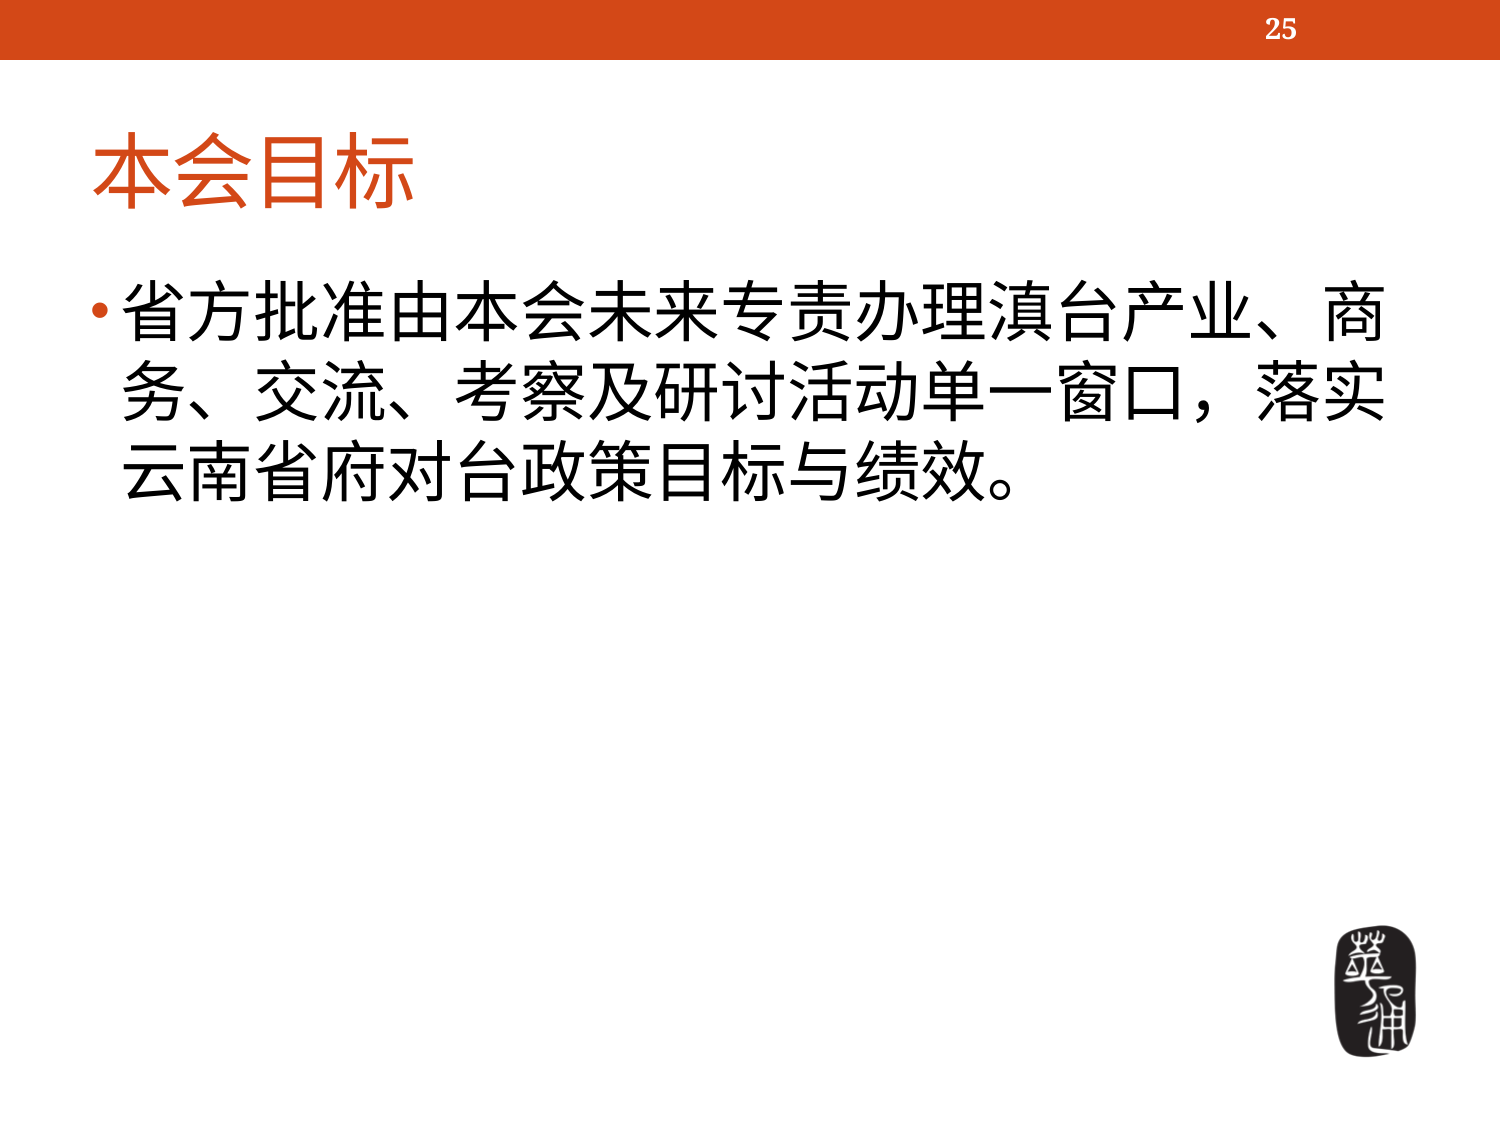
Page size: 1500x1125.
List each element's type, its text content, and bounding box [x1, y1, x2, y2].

picture [1302, 916, 1452, 1066]
slide_number 25 [1250, 3, 1425, 57]
title 本会目标 [75, 87, 1425, 250]
list 省方批准由本会未来专责办理滇台产业、商务、交流、考察及研讨活动单一窗口，落实云南省府对台政策目标与绩效。 [75, 262, 1425, 1063]
